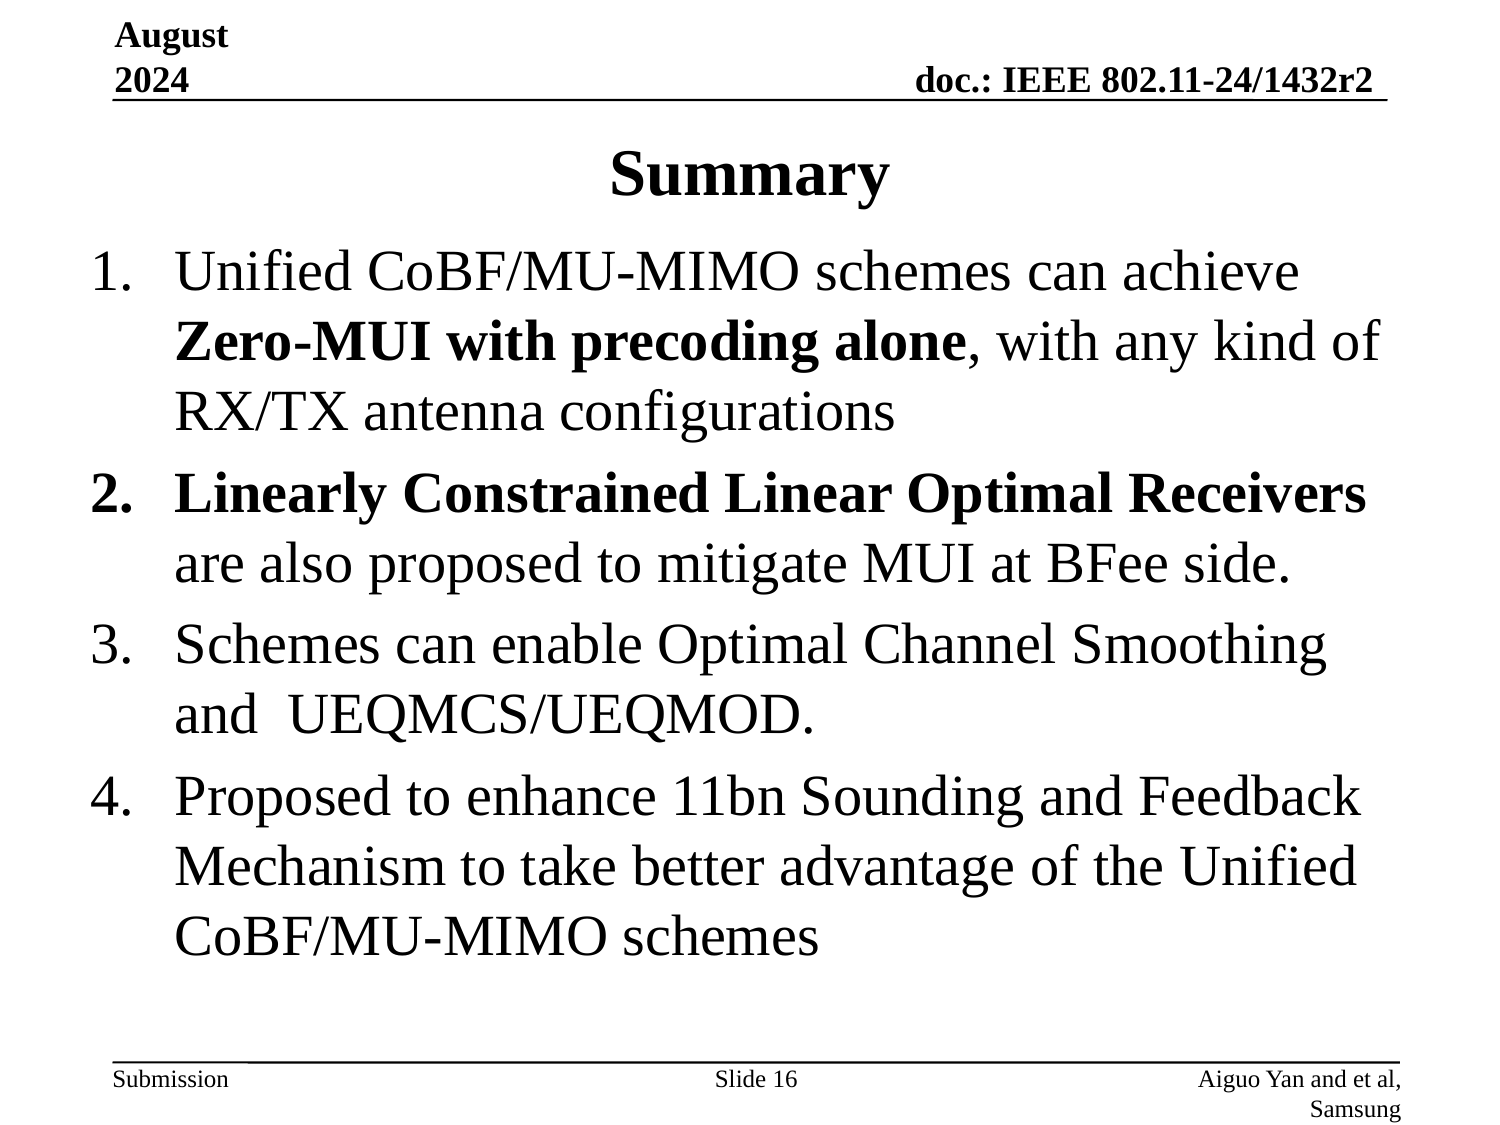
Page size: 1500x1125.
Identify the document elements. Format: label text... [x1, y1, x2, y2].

footer Aiguo Yan and et al, Samsung [1130, 1061, 1402, 1093]
title Summary [112, 112, 1388, 224]
slide_number Slide 16 [712, 1061, 800, 1093]
list Unified CoBF/MU-MIMO schemes can achieve Zero-MUI with precoding alone, with any kind of RX/TX antenna configurations Linearly Constrained Linear Optimal Receivers are also proposed to mitigate MUI at BFee side. Schemes can enable Optimal Channel Smoothing and UEQMCS/UEQMOD. Proposed to enhance 11bn Sounding and Feedback Mechanism to take better advantage of the Unified CoBF/MU-MIMO schemes [75, 224, 1438, 1025]
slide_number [114, 54, 274, 101]
